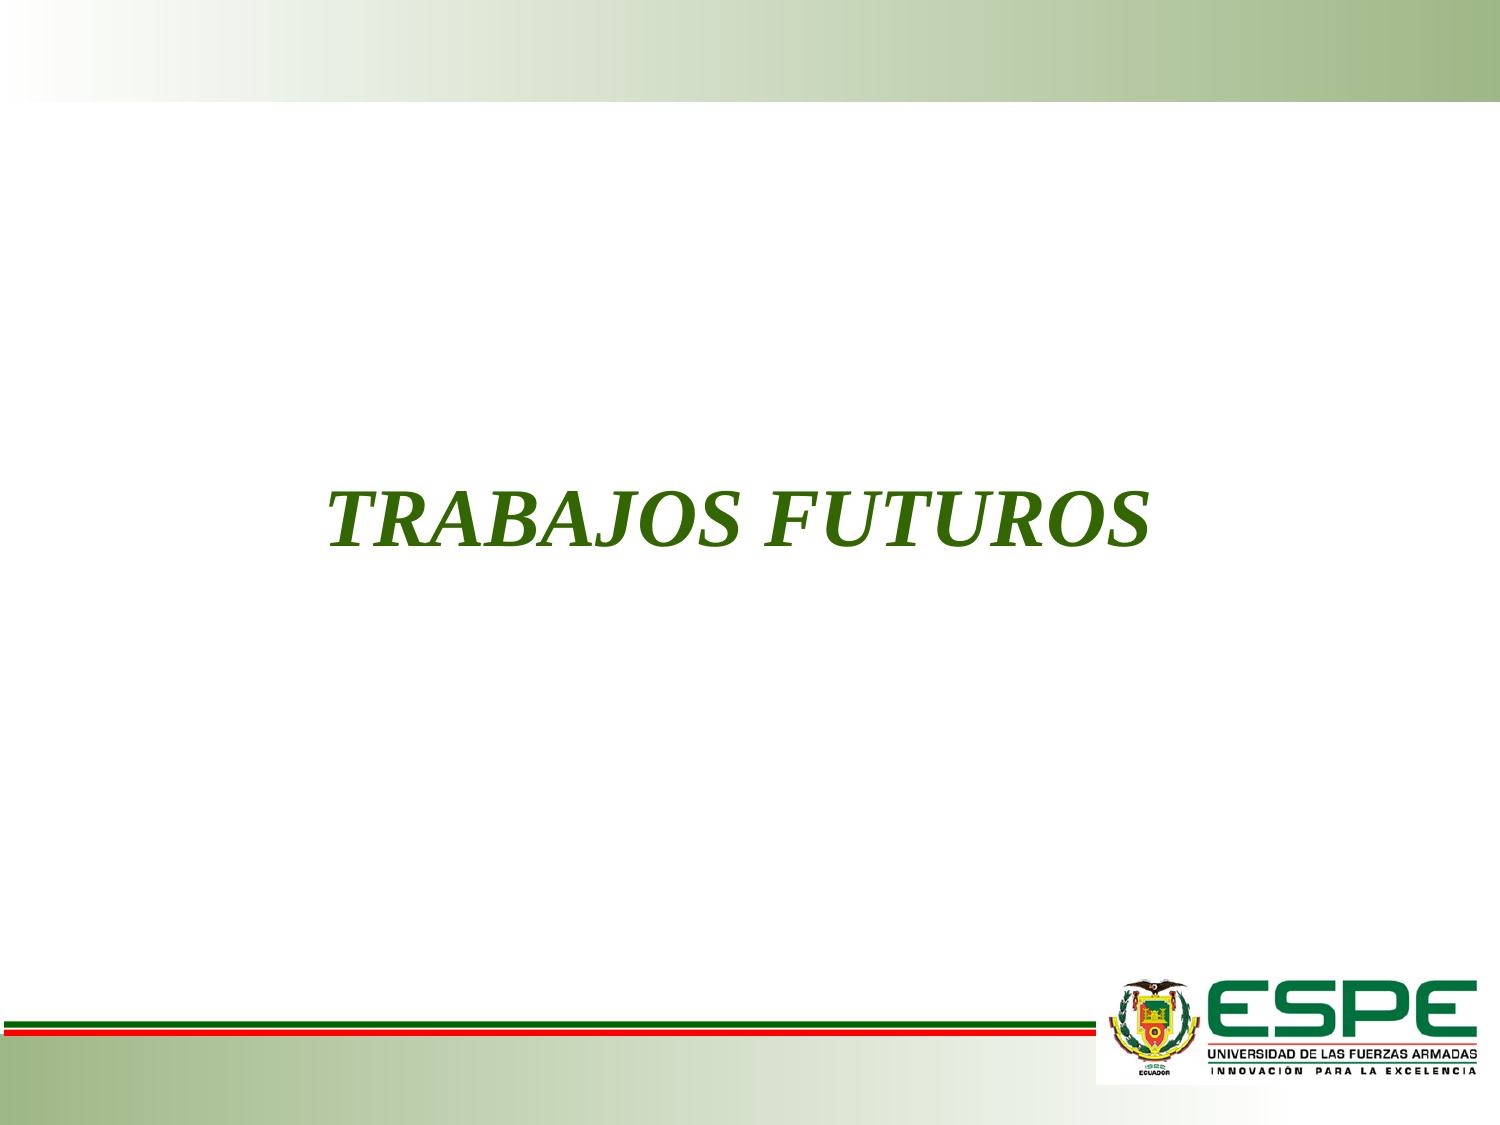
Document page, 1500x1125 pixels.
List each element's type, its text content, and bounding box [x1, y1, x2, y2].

picture [1096, 965, 1483, 1085]
title Trabajos futuros [100, 456, 1376, 681]
